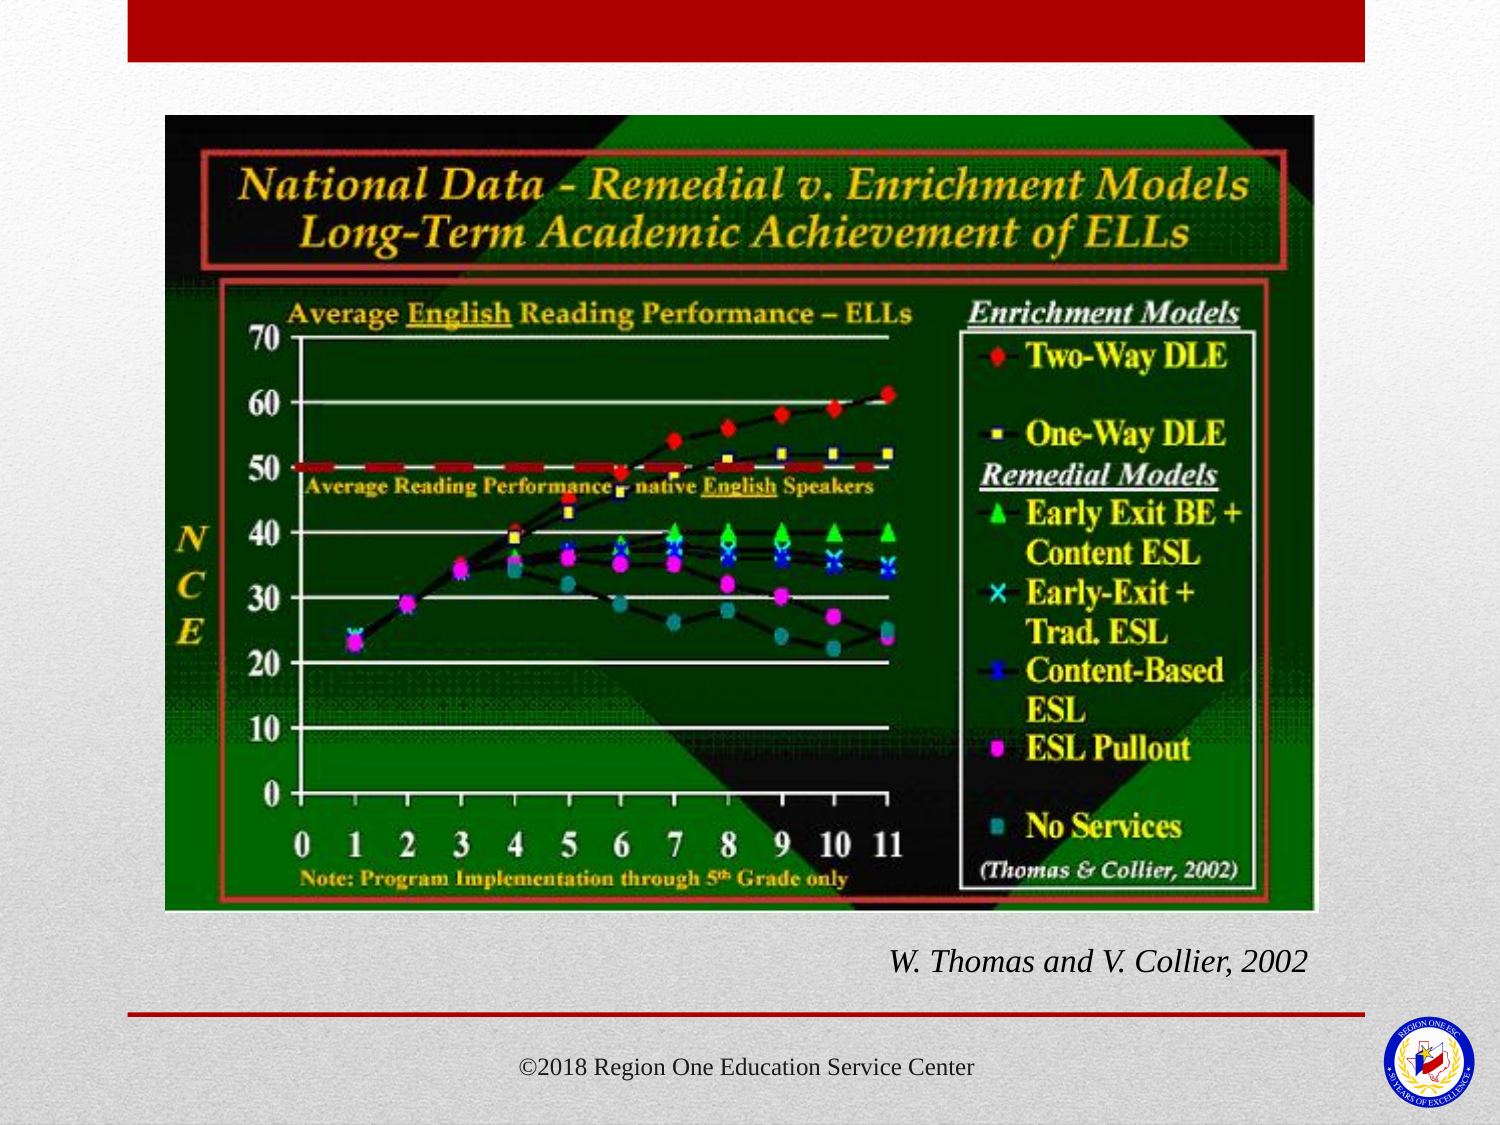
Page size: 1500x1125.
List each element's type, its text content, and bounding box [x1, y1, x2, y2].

footer ©2018 Region One Education Service Center [131, 1035, 1363, 1096]
picture [164, 114, 1319, 914]
text_box W. Thomas and V. Collier, 2002 [873, 931, 1324, 987]
picture [1382, 1015, 1476, 1108]
